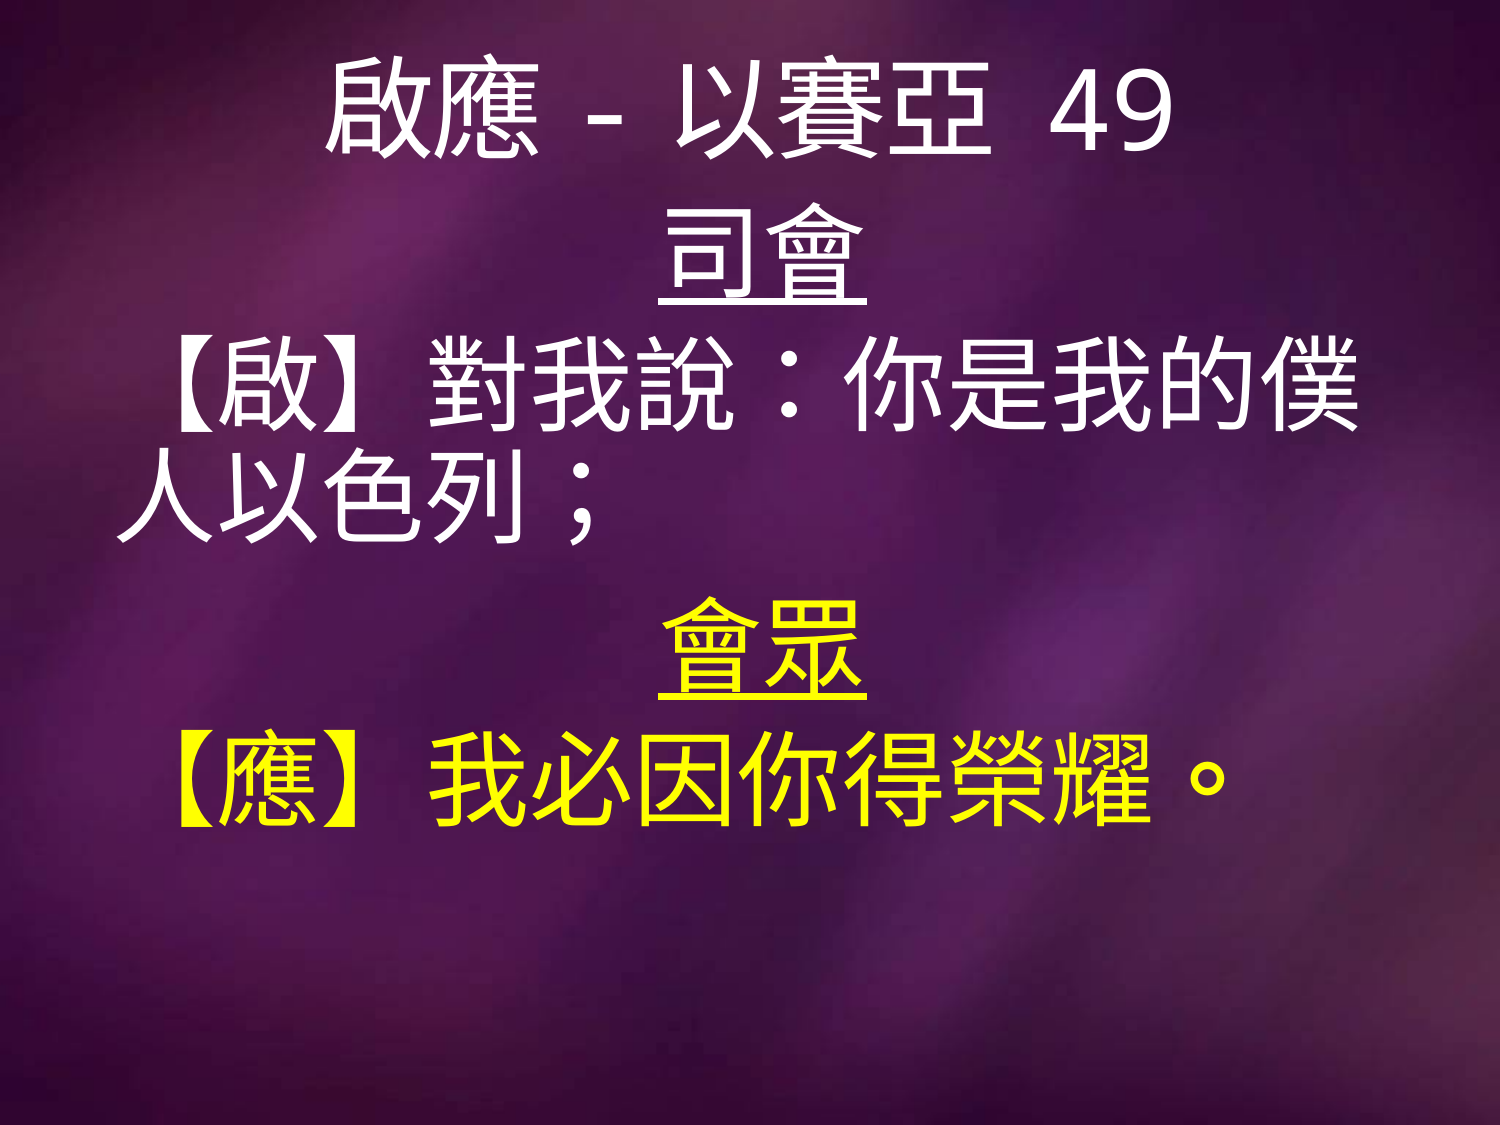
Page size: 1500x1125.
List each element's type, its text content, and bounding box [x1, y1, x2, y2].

title 啟應-以賽亞 49 [62, 37, 1438, 174]
list 司會 【啟】對我說：你是我的僕人以色列； 會眾 【應】我必因你得榮耀。 [112, 200, 1413, 883]
picture [0, 0, 1500, 1125]
